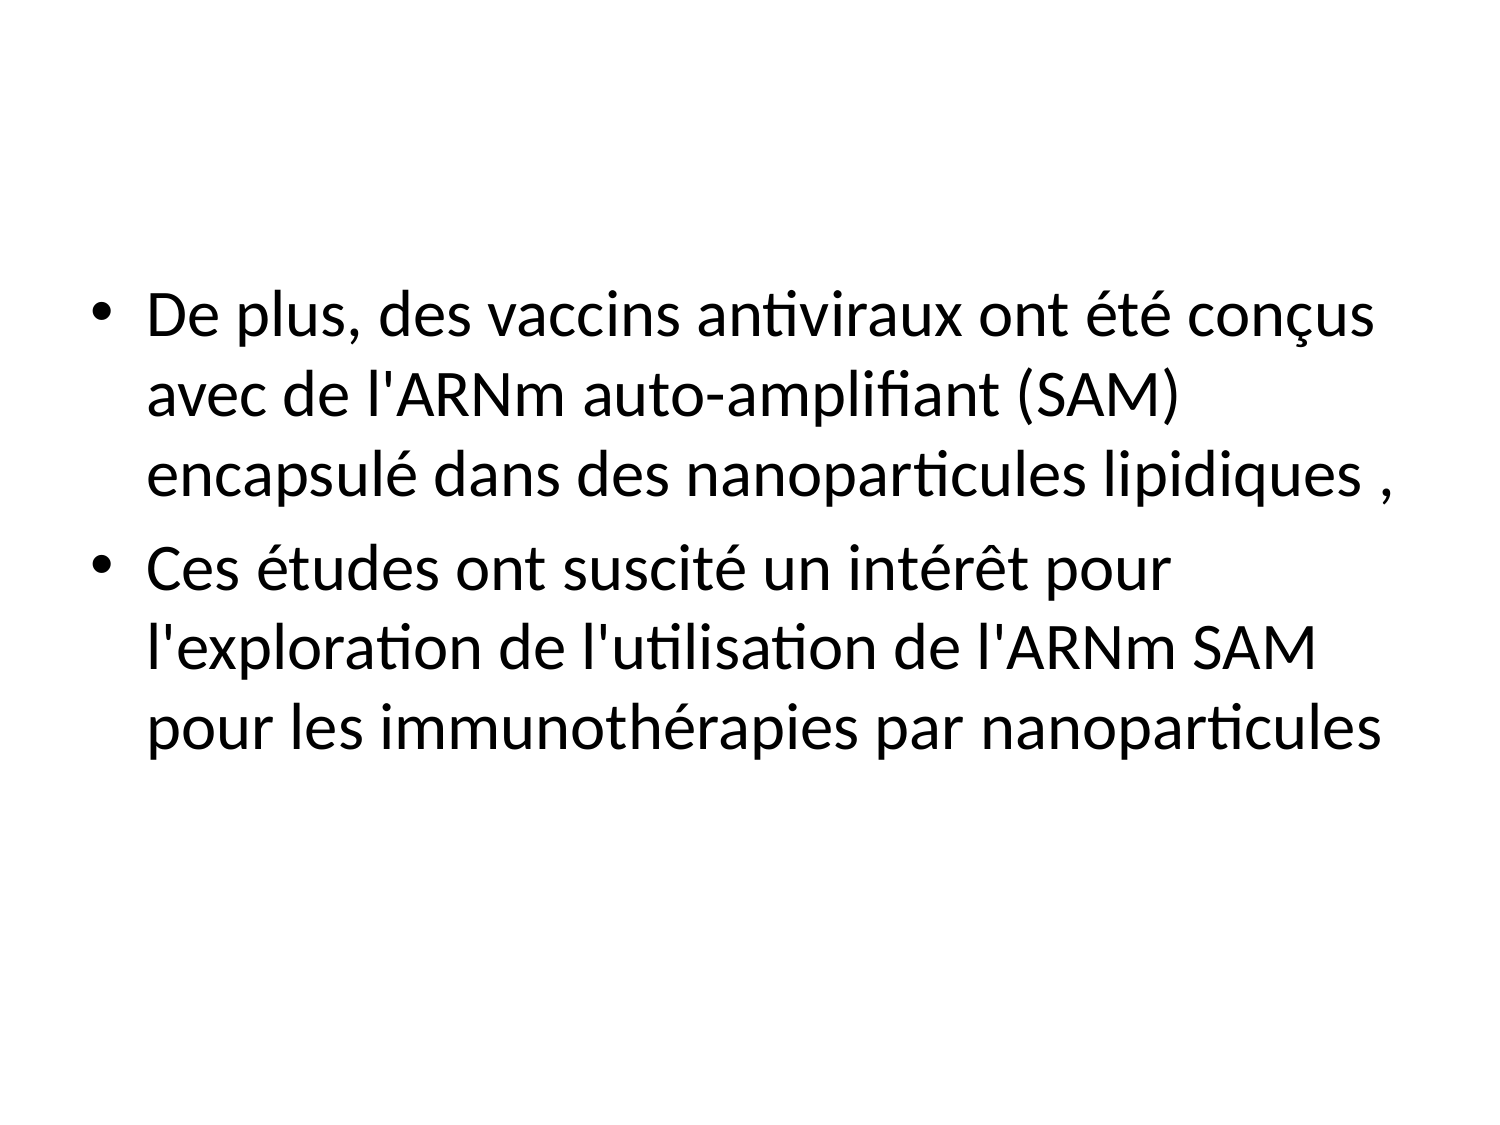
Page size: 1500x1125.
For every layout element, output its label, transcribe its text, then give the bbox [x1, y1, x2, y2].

list De plus, des vaccins antiviraux ont été conçus avec de l'ARNm auto-amplifiant (SAM) encapsulé dans des nanoparticules lipidiques , Ces études ont suscité un intérêt pour l'exploration de l'utilisation de l'ARNm SAM pour les immunothérapies par nanoparticules [75, 262, 1425, 1005]
